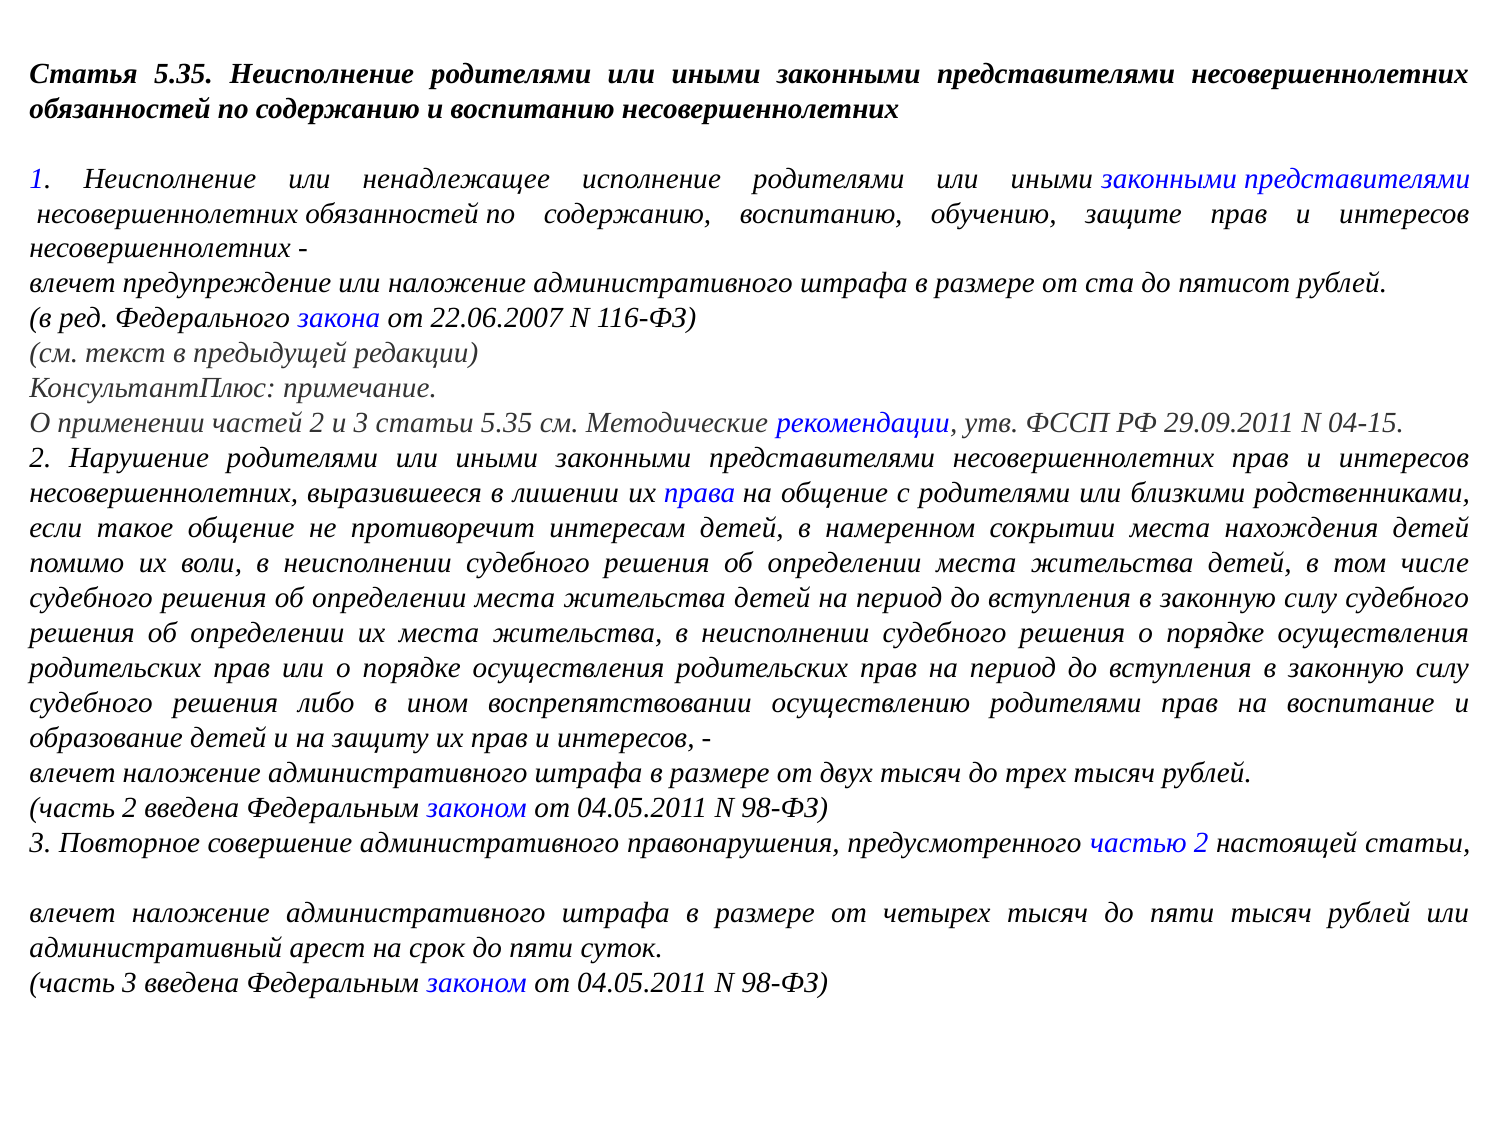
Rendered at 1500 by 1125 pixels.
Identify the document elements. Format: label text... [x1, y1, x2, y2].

text_box Статья 5.35. Неисполнение родителями или иными законными представителями несовершеннолетних обязанностей по содержанию и воспитанию несовершеннолетних 1. Неисполнение или ненадлежащее исполнение родителями или иными законными представителями несовершеннолетних обязанностей по содержанию, воспитанию, обучению, защите прав и интересов несовершеннолетних - влечет предупреждение или наложение административного штрафа в размере от ста до пятисот рублей. (в ред. Федерального закона от 22.06.2007 N 116-ФЗ) (см. текст в предыдущей редакции) КонсультантПлюс: примечание. О применении частей 2 и 3 статьи 5.35 см. Методические рекомендации, утв. ФССП РФ 29.09.2011 N 04-15. 2. Нарушение родителями или иными законными представителями несовершеннолетних прав и интересов несовершеннолетних, выразившееся в лишении их права на общение с родителями или близкими родственниками, если такое общение не противоречит интересам детей, в намеренном сокрытии места нахождения детей помимо их воли, в неисполнении судебного решения об определении места жительства детей, в том числе судебного решения об определении места жительства детей на период до вступления в законную силу судебного решения об определении их места жительства, в неисполнении судебного решения о порядке осуществления родительских прав или о порядке осуществления родительских прав на период до вступления в законную силу судебного решения либо в ином воспрепятствовании осуществлению родителями прав на воспитание и образование детей и на защиту их прав и интересов, - влечет наложение административного штрафа в размере от двух тысяч до трех тысяч рублей. (часть 2 введена Федеральным законом от 04.05.2011 N 98-ФЗ) 3. Повторное совершение административного правонарушения, предусмотренного частью 2 настоящей статьи, влечет наложение административного штрафа в размере от четырех тысяч до пяти тысяч рублей или административный арест на срок до пяти суток. (часть 3 введена Федеральным законом от 04.05.2011 N 98-ФЗ) [29, 54, 1471, 1014]
